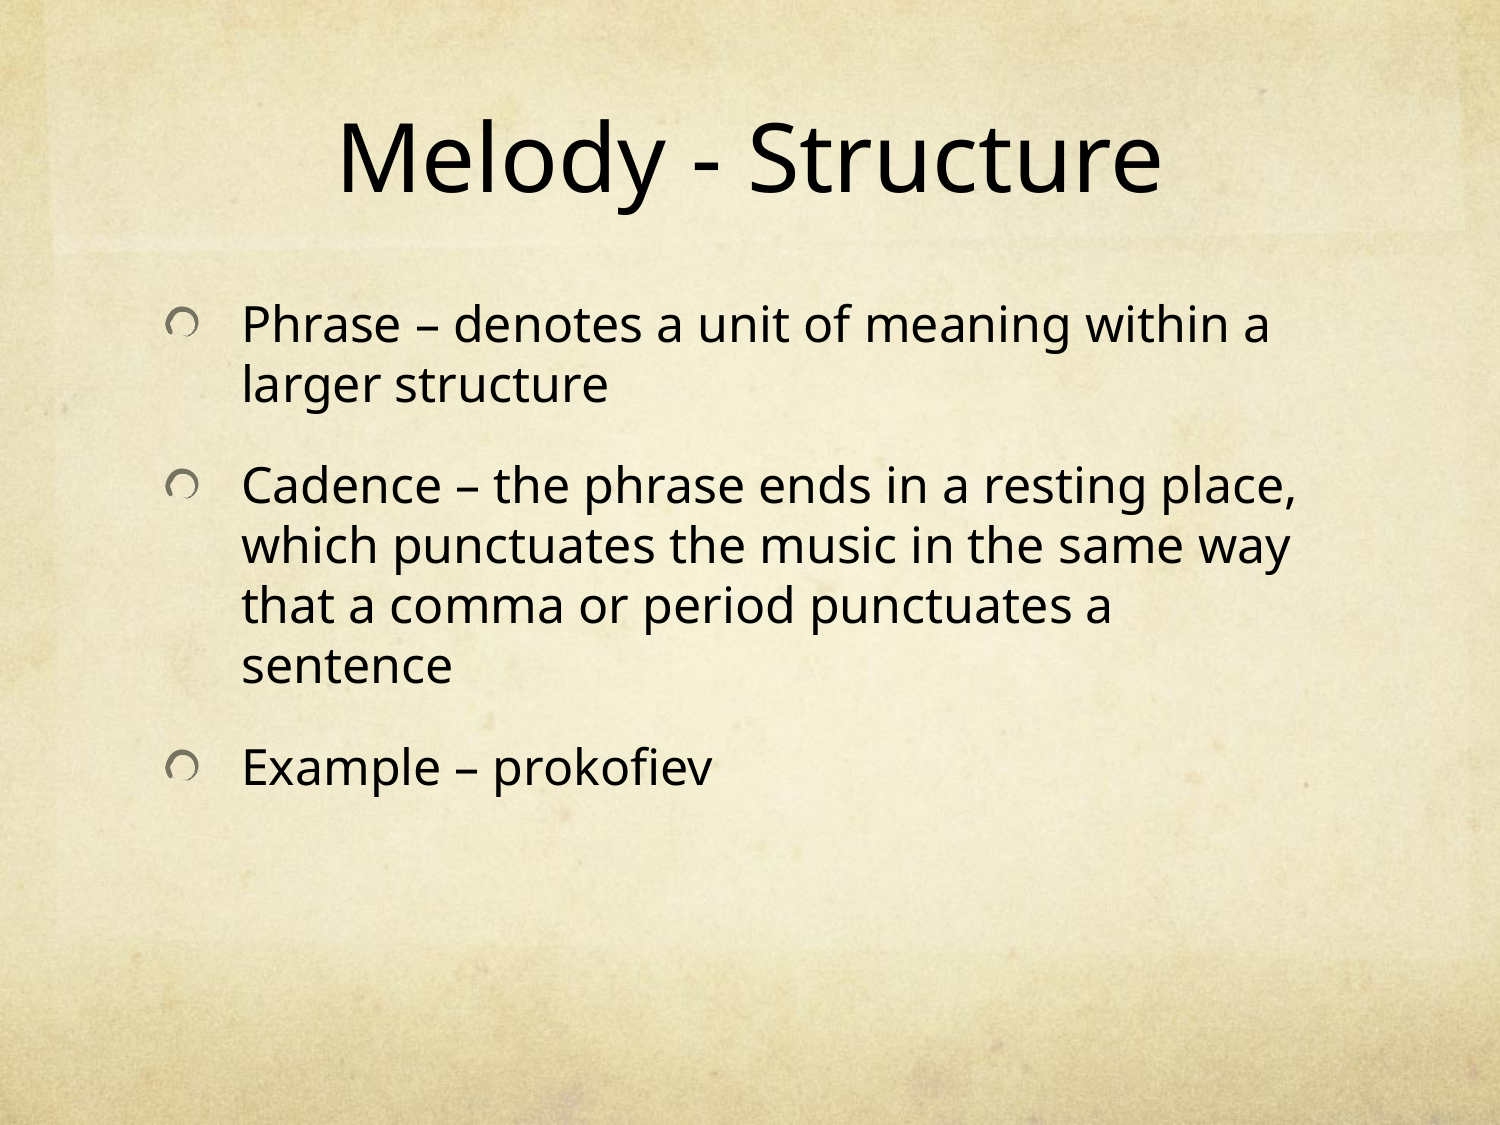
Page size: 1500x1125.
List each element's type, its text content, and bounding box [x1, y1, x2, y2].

list Phrase – denotes a unit of meaning within a larger structure Cadence – the phrase ends in a resting place, which punctuates the music in the same way that a comma or period punctuates a sentence Example – prokofiev [150, 284, 1350, 950]
picture [0, 0, 1500, 1125]
title Melody - Structure [150, 82, 1350, 225]
